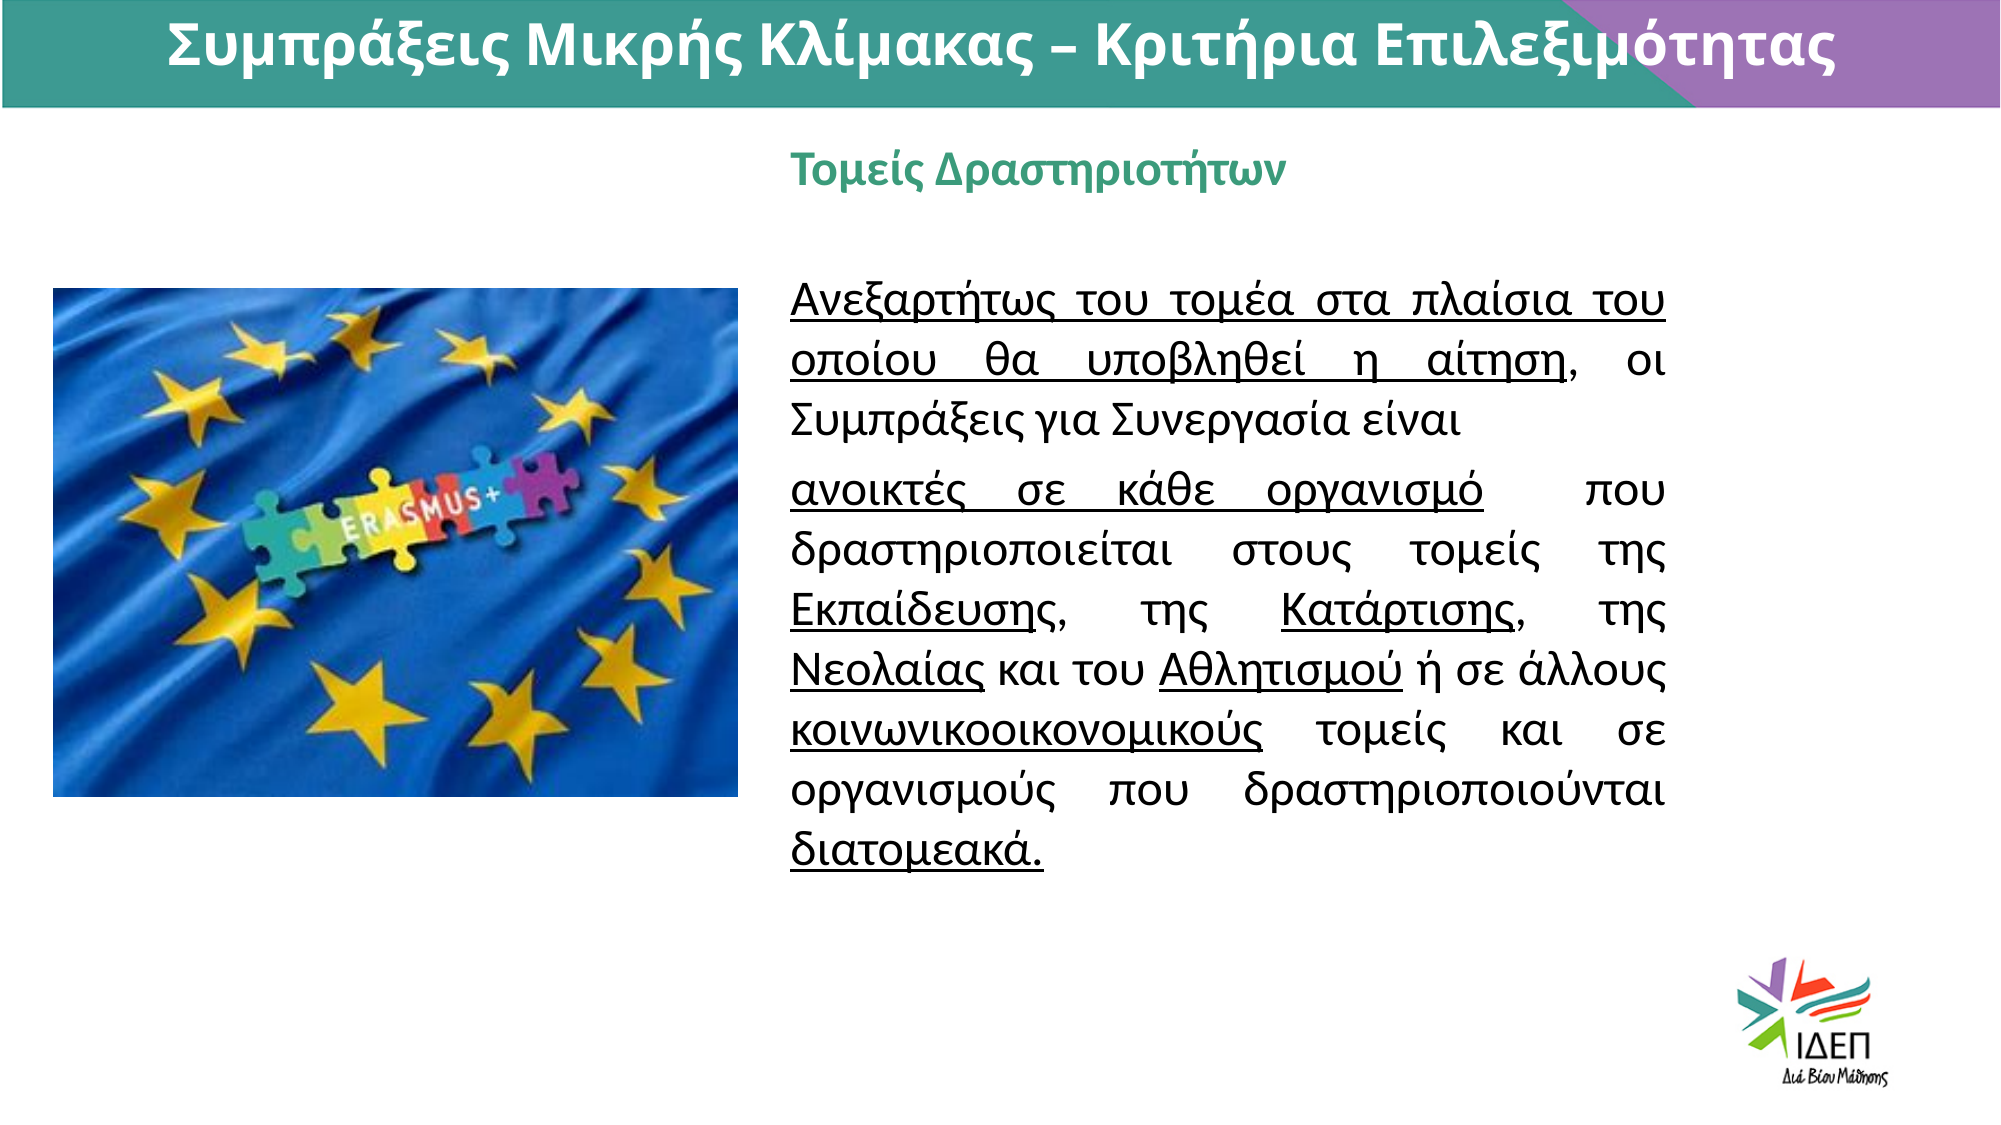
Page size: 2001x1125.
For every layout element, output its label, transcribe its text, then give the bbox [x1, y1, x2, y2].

text_box Συμπράξεις Μικρής Κλίμακας – Κριτήρια Επιλεξιμότητας [18, 0, 1986, 105]
picture [0, 0, 2001, 1125]
text_box Τομείς Δραστηριοτήτων Ανεξαρτήτως του τομέα στα πλαίσια του οποίου θα υποβληθεί η αίτηση, οι Συμπράξεις για Συνεργασία είναι ανοικτές σε κάθε οργανισμό που δραστηριοποιείται στους τομείς της Εκπαίδευσης, της Κατάρτισης, της Νεολαίας και του Αθλητισμού ή σε άλλους κοινωνικοοικονομικούς τομείς και σε οργανισμούς που δραστηριοποιούνται διατομεακά. [775, 128, 1682, 883]
